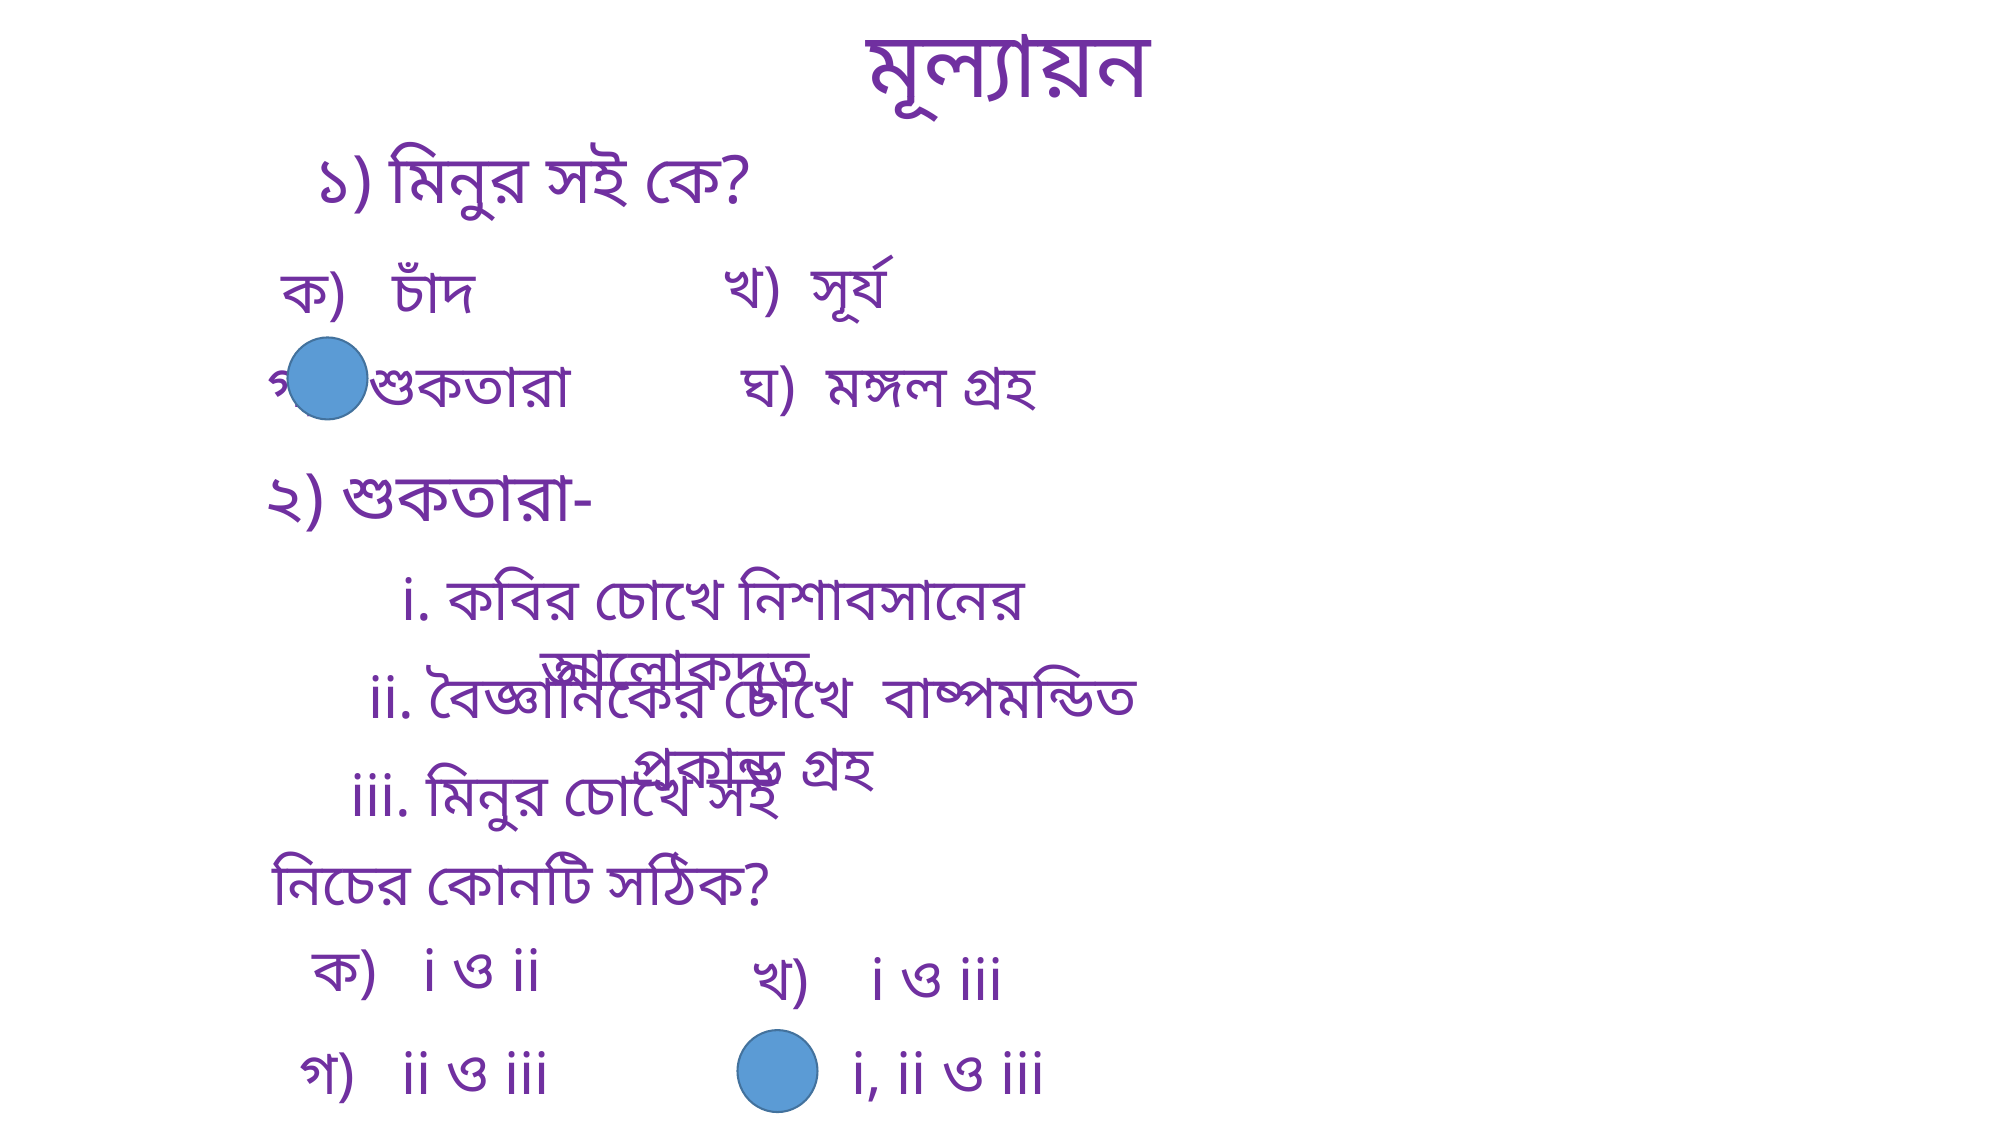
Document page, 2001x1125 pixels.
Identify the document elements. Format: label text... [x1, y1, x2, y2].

text_box ঘ) i, ii ও iii [736, 1028, 1100, 1114]
text_box খ) i ও iii [736, 934, 1100, 1020]
text_box গ) শুকতারা [252, 342, 586, 428]
text_box মূল্যায়ন [851, 0, 1167, 123]
text_box iii. মিনুর চোখে সই [335, 750, 919, 836]
text_box ঘ) মঙ্গল গ্রহ [726, 342, 1083, 428]
text_box ক) চাঁদ [266, 247, 491, 333]
text_box ক) i ও ii [297, 925, 580, 1011]
text_box ১) মিনুর সই কে? [298, 129, 766, 225]
text_box নিচের কোনটি সঠিক? [257, 840, 1108, 925]
text_box খ) সূর্য [707, 242, 903, 328]
text_box ২) শুকতারা- [249, 447, 1100, 543]
text_box ii. বৈজ্ঞানিকের চোখে বাষ্পমন্ডিত প্রকান্ড গ্রহ [327, 652, 1178, 808]
text_box গ) ii ও iii [284, 1028, 568, 1114]
text_box [736, 1029, 819, 1114]
text_box i. কবির চোখে নিশাবসানের আলোকদূত [249, 555, 1100, 710]
text_box [286, 336, 369, 421]
